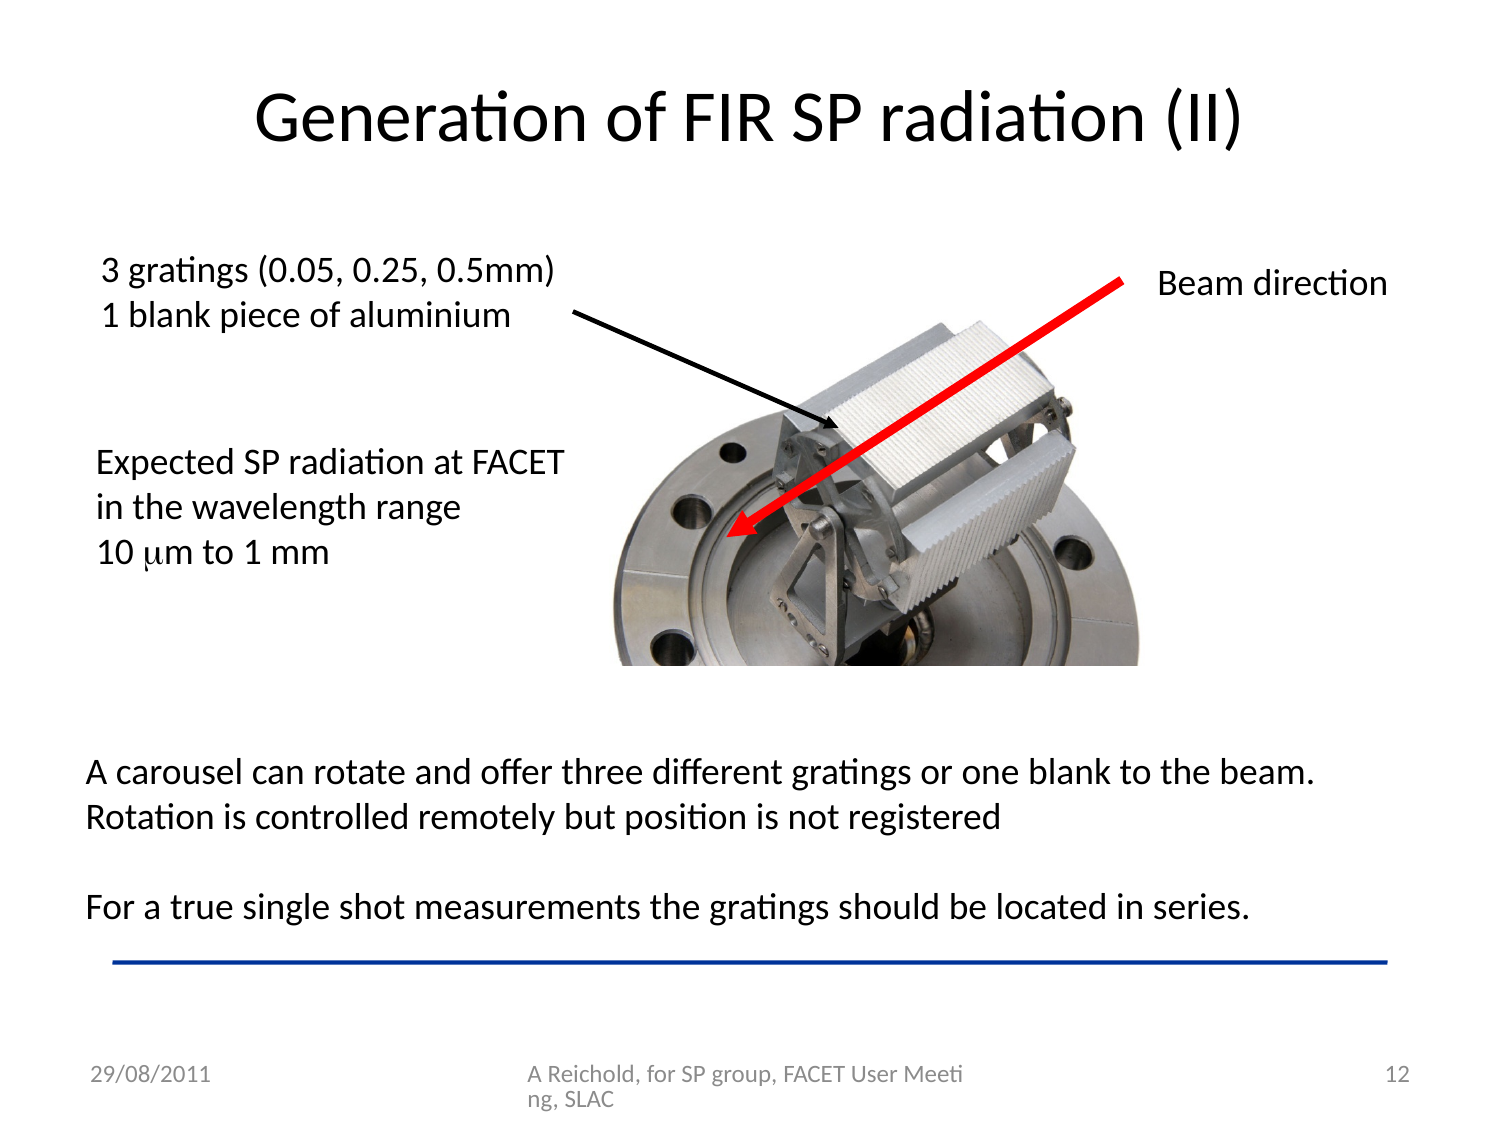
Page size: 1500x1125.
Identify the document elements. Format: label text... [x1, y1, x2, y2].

title Generation of FIR SP radiation (II) [100, 60, 1400, 164]
footer A Reichold, for SP group, FACET User Meeting, SLAC [512, 1042, 988, 1103]
picture [587, 270, 1181, 667]
slide_number 12 [1074, 1042, 1425, 1103]
text_box 3 gratings (0.05, 0.25, 0.5mm) 1 blank piece of aluminium [85, 237, 588, 343]
text_box Expected SP radiation at FACET in the wavelength range 10 m to 1 mm [80, 429, 582, 580]
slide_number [75, 1042, 425, 1103]
text_box Beam direction [1142, 250, 1404, 311]
text_box A carousel can rotate and offer three different gratings or one blank to the beam. Rotation is controlled remotely but position is not registered For a true single shot measurements the gratings should be located in series. [70, 739, 1400, 935]
